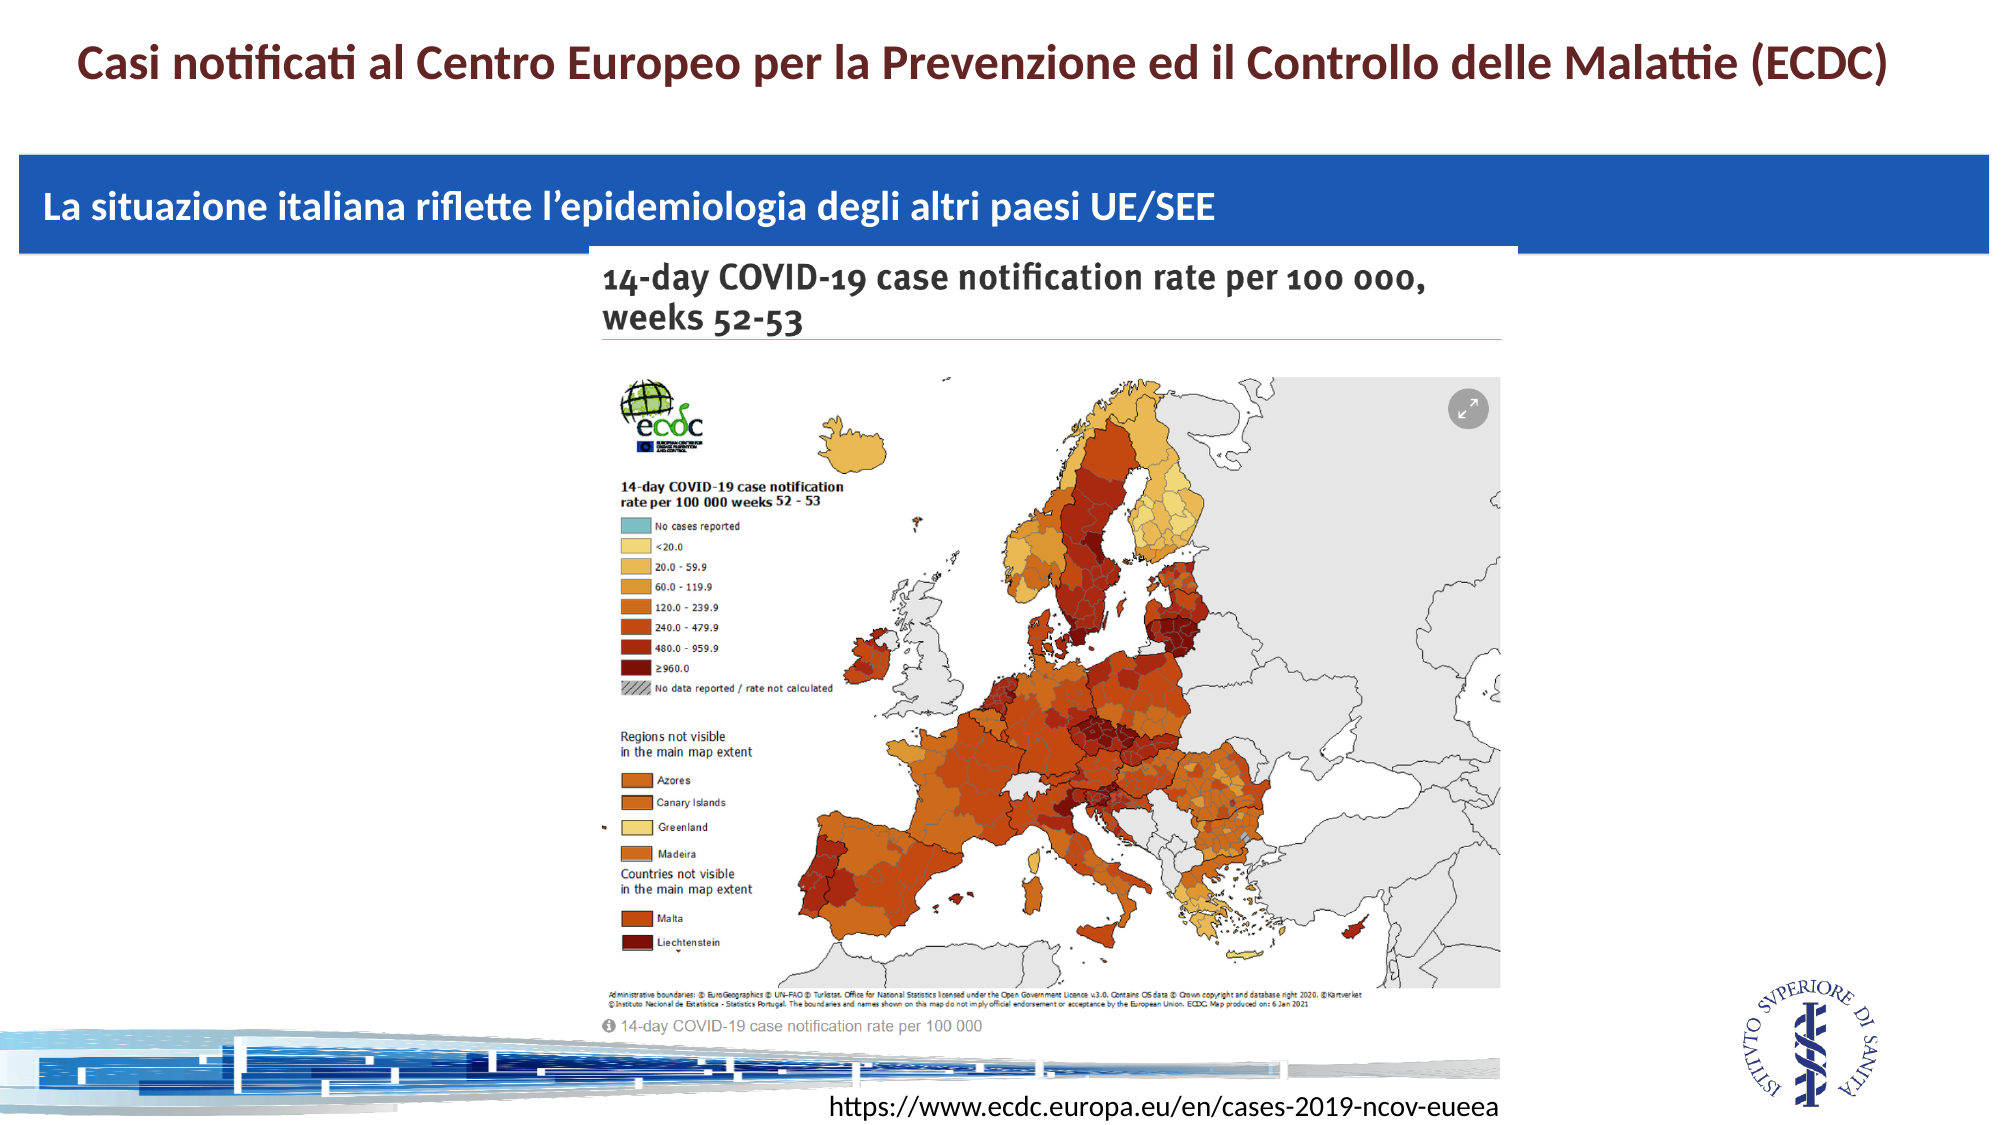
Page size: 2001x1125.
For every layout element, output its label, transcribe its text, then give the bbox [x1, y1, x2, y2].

text_box Casi notificati al Centro Europeo per la Prevenzione ed il Controllo delle Malattie (ECDC) [62, 23, 2000, 163]
picture [1742, 979, 1878, 1107]
picture [0, 152, 1990, 1125]
text_box https://www.ecdc.europa.eu/en/cases-2019-ncov-eueea [813, 1079, 1814, 1125]
